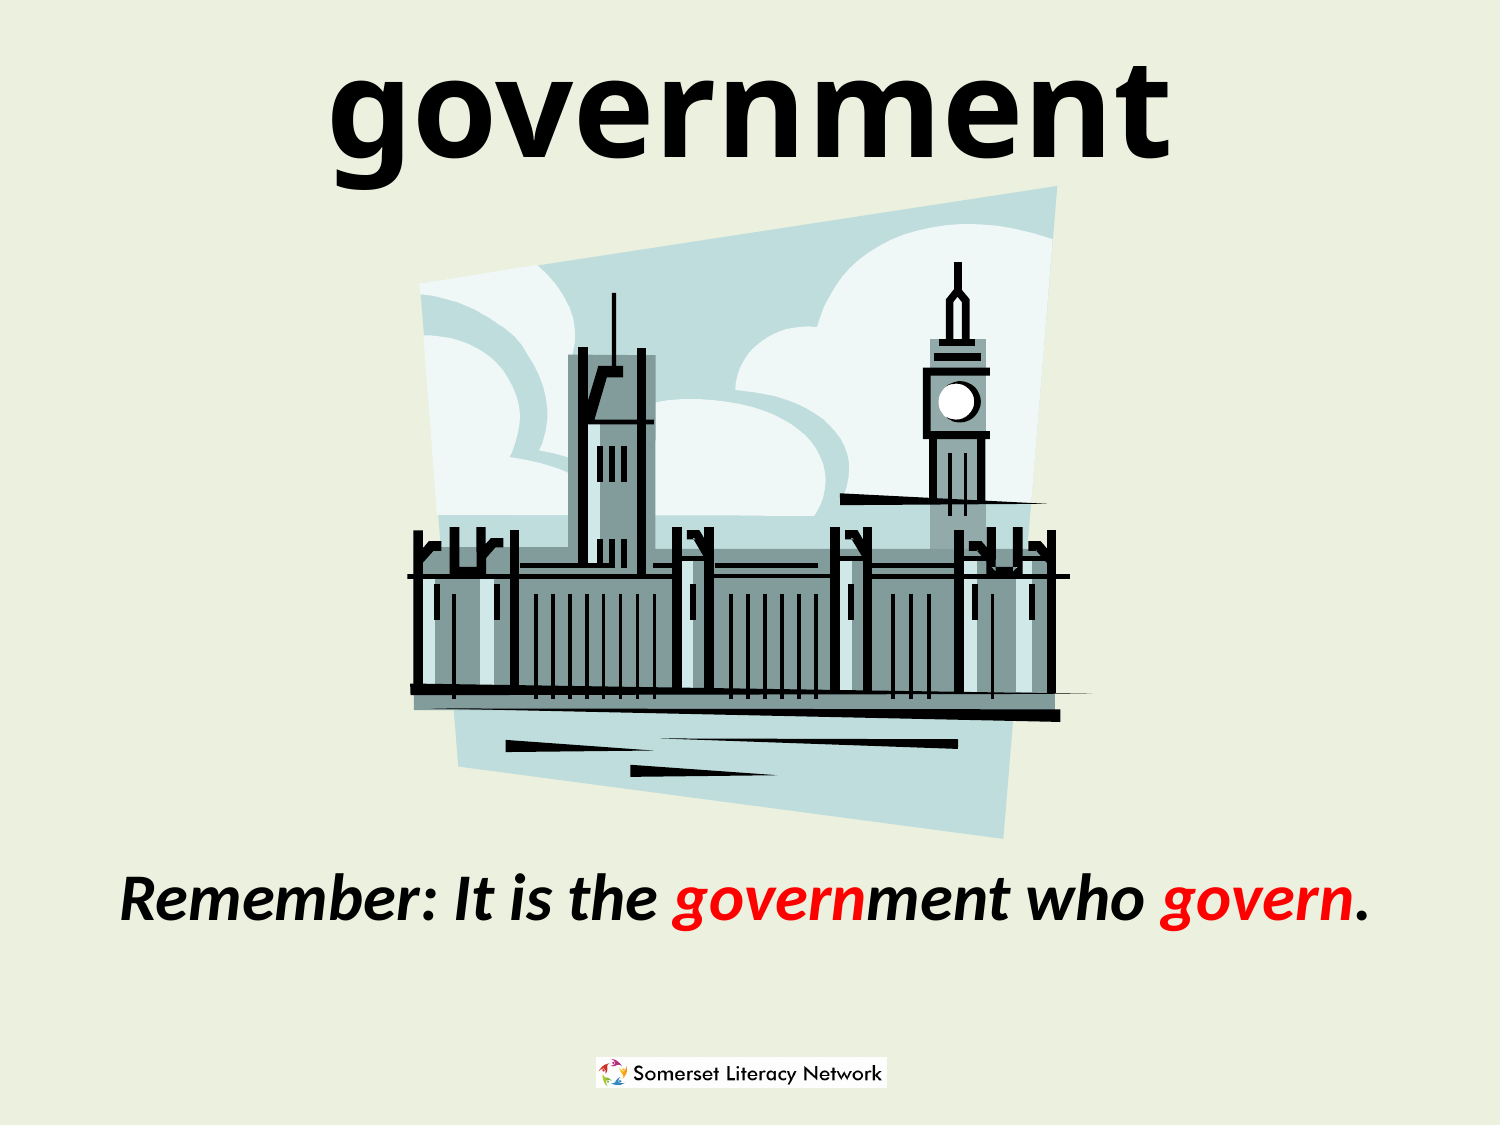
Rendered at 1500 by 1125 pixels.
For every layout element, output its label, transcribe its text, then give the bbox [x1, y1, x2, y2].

text_box government [277, 13, 1223, 193]
picture [596, 1056, 887, 1088]
footer [512, 1042, 988, 1103]
picture [407, 185, 1093, 839]
text_box Remember: It is the government who govern. [3, 845, 1500, 941]
